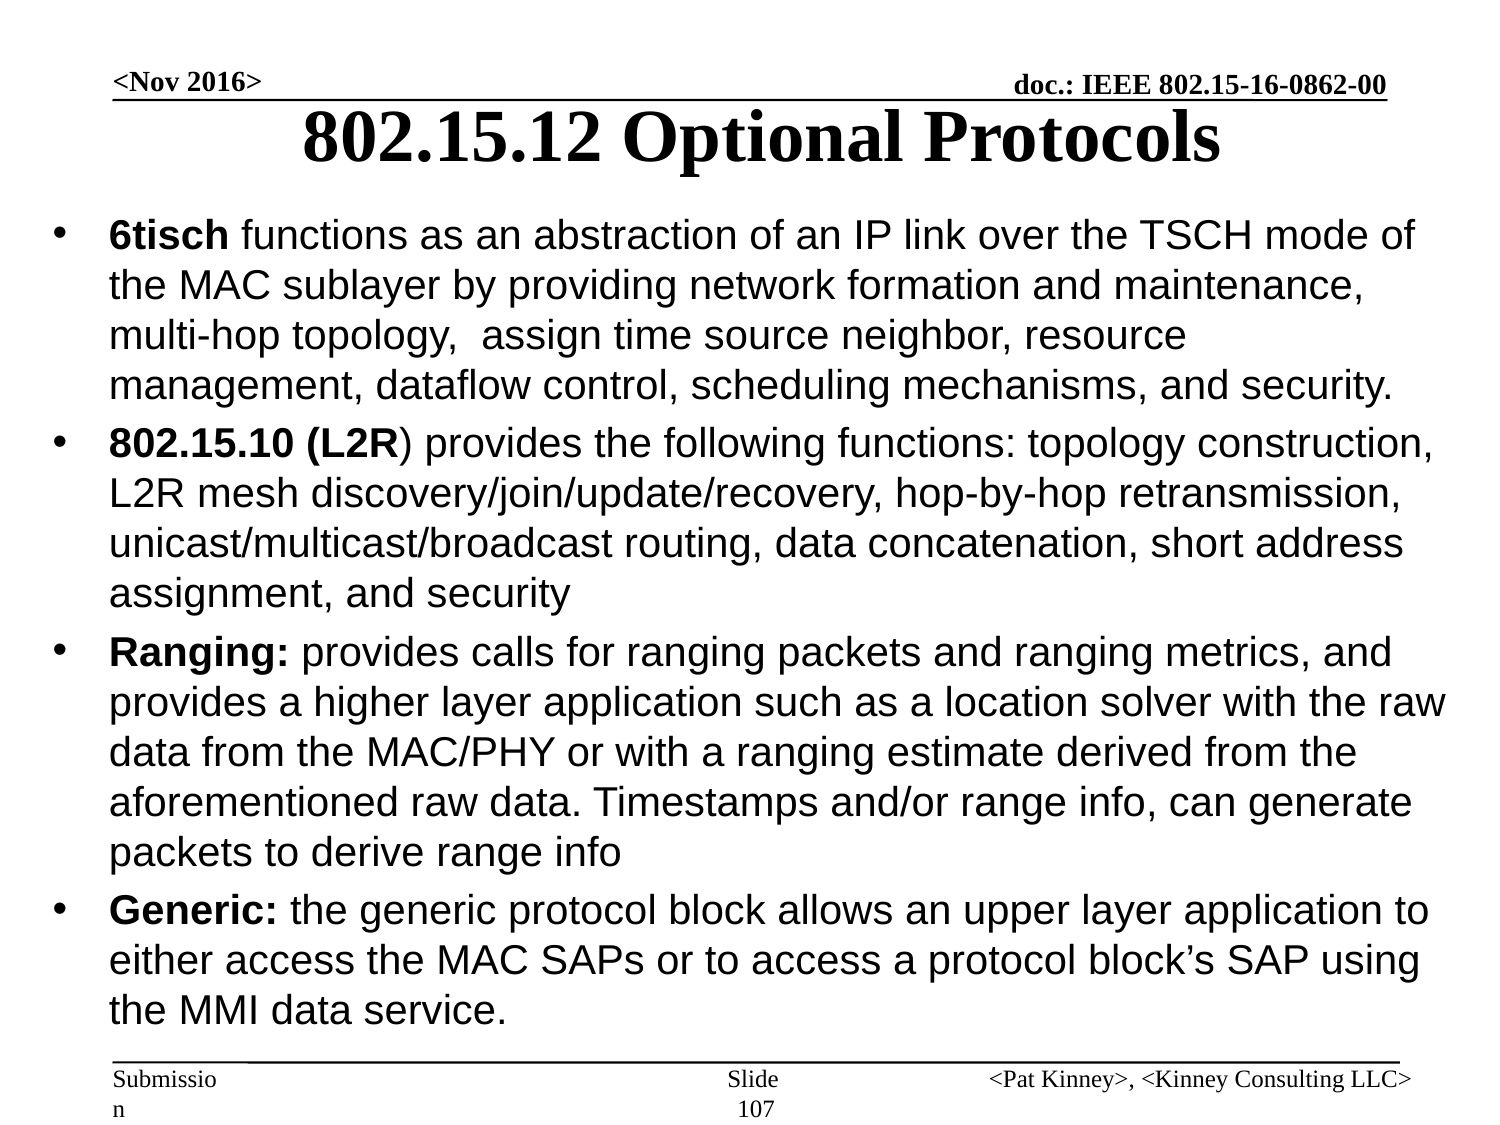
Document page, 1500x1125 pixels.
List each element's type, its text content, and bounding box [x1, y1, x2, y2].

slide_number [112, 62, 375, 98]
list 6tisch functions as an abstraction of an IP link over the TSCH mode of the MAC sublayer by providing network formation and maintenance, multi-hop topology, assign time source neighbor, resource management, dataflow control, scheduling mechanisms, and security. 802.15.10 (L2R) provides the following functions: topology construction, L2R mesh discovery/join/update/recovery, hop-by-hop retransmission, unicast/multicast/broadcast routing, data concatenation, short address assignment, and security Ranging: provides calls for ranging packets and ranging metrics, and provides a higher layer application such as a location solver with the raw data from the MAC/PHY or with a ranging estimate derived from the aforementioned raw data. Timestamps and/or range info, can generate packets to derive range info Generic: the generic protocol block allows an upper layer application to either access the MAC SAPs or to access a protocol block’s SAP using the MMI data service. [37, 200, 1463, 1000]
footer <Pat Kinney>, <Kinney Consulting LLC> [900, 1062, 1413, 1093]
title 802.15.12 Optional Protocols [50, 37, 1475, 225]
slide_number Slide 107 [712, 1062, 800, 1093]
